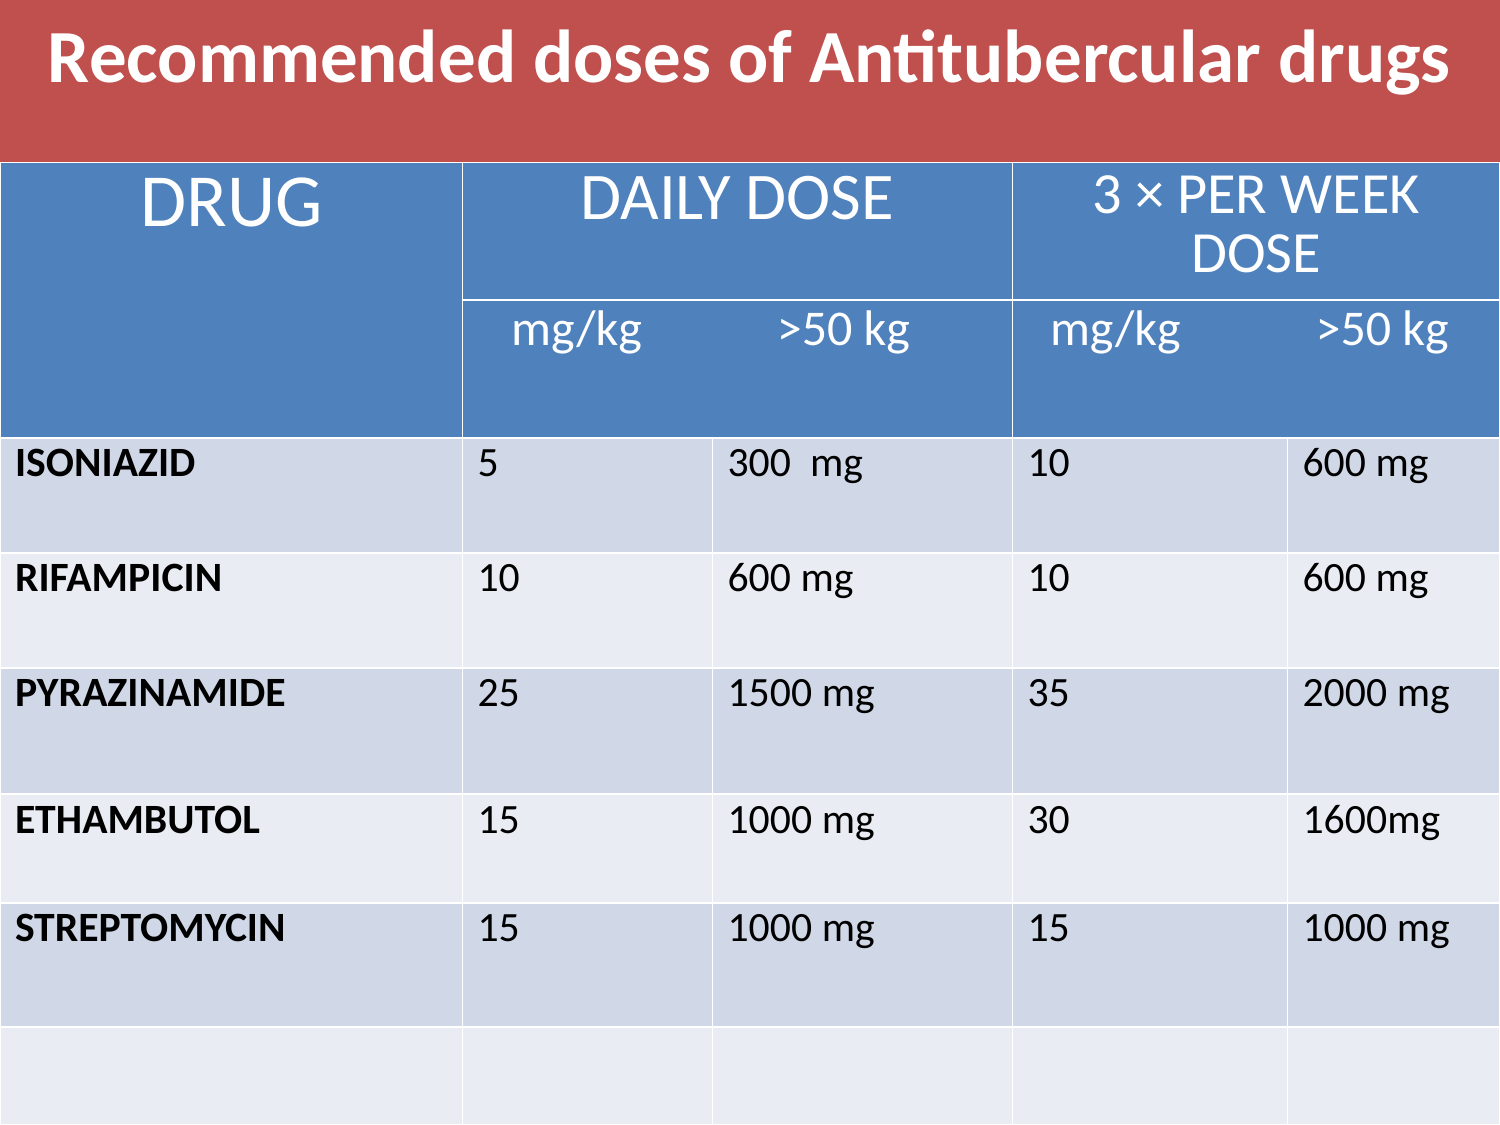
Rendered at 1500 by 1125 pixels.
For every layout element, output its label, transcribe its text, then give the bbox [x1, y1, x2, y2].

table_cell 1000 mg [713, 904, 1012, 1026]
table_cell 1000 mg [1288, 904, 1499, 1026]
table_cell 600 mg [713, 554, 1012, 667]
table_cell 2000 mg [1288, 669, 1499, 793]
table_cell STREPTOMYCIN [1, 904, 462, 1026]
table_cell 600 mg [1288, 554, 1499, 667]
table_cell 15 [463, 904, 712, 1026]
table_cell ETHAMBUTOL [1, 795, 462, 902]
table_cell ISONIAZID [1, 439, 462, 552]
table_cell PYRAZINAMIDE [1, 669, 462, 793]
table_cell 10 [1013, 554, 1287, 667]
table_cell 5 [463, 439, 712, 552]
table_cell 1600mg [1288, 795, 1499, 902]
table_cell [1, 1028, 462, 1124]
table_cell 30 [1013, 795, 1287, 902]
table_cell 35 [1013, 669, 1287, 793]
table_cell [1288, 1028, 1499, 1124]
table_header 3 × PER WEEK DOSE [1013, 163, 1499, 299]
table_cell 1500 mg [713, 669, 1012, 793]
table_header DAILY DOSE [463, 163, 1012, 299]
table_header DRUG [1, 163, 462, 437]
table_cell [1013, 1028, 1287, 1124]
text_box Recommended doses of Antitubercular drugs [0, 0, 1500, 162]
table_header mg/kg >50 kg [463, 301, 1012, 437]
table_cell RIFAMPICIN [1, 554, 462, 667]
table_cell [713, 1028, 1012, 1124]
table_cell 300 mg [713, 439, 1012, 552]
table_cell 1000 mg [713, 795, 1012, 902]
table_cell 600 mg [1288, 439, 1499, 552]
table_header mg/kg >50 kg [1013, 301, 1499, 437]
table_cell 15 [1013, 904, 1287, 1026]
table_cell 10 [1013, 439, 1287, 552]
table_cell 25 [463, 669, 712, 793]
table_cell [463, 1028, 712, 1124]
table_cell 10 [463, 554, 712, 667]
table_cell 15 [463, 795, 712, 902]
